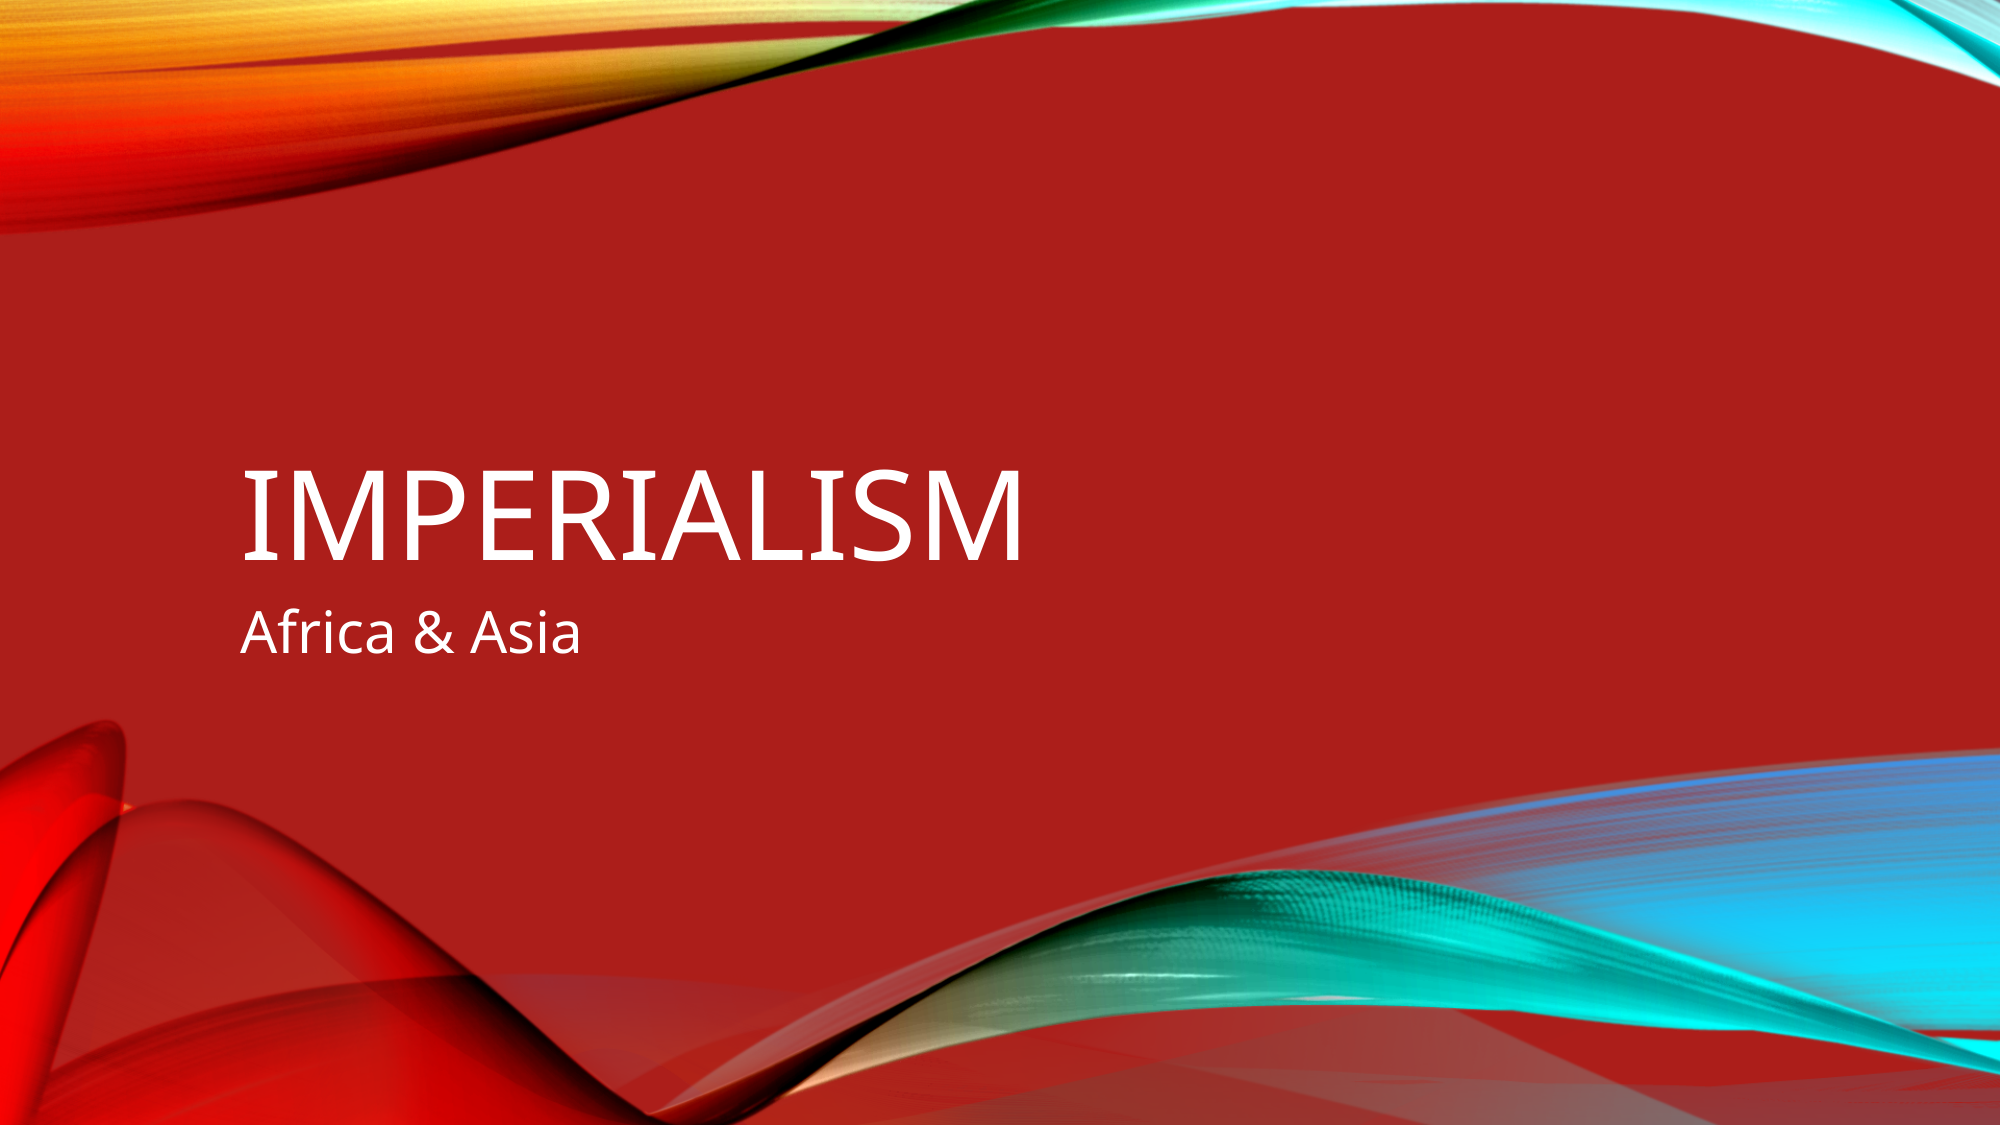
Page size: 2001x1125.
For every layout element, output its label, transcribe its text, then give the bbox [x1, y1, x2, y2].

title Imperialism [225, 295, 1775, 595]
picture [0, 0, 2000, 237]
subtitle Africa & Asia [225, 595, 1775, 709]
picture [0, 717, 2000, 1125]
